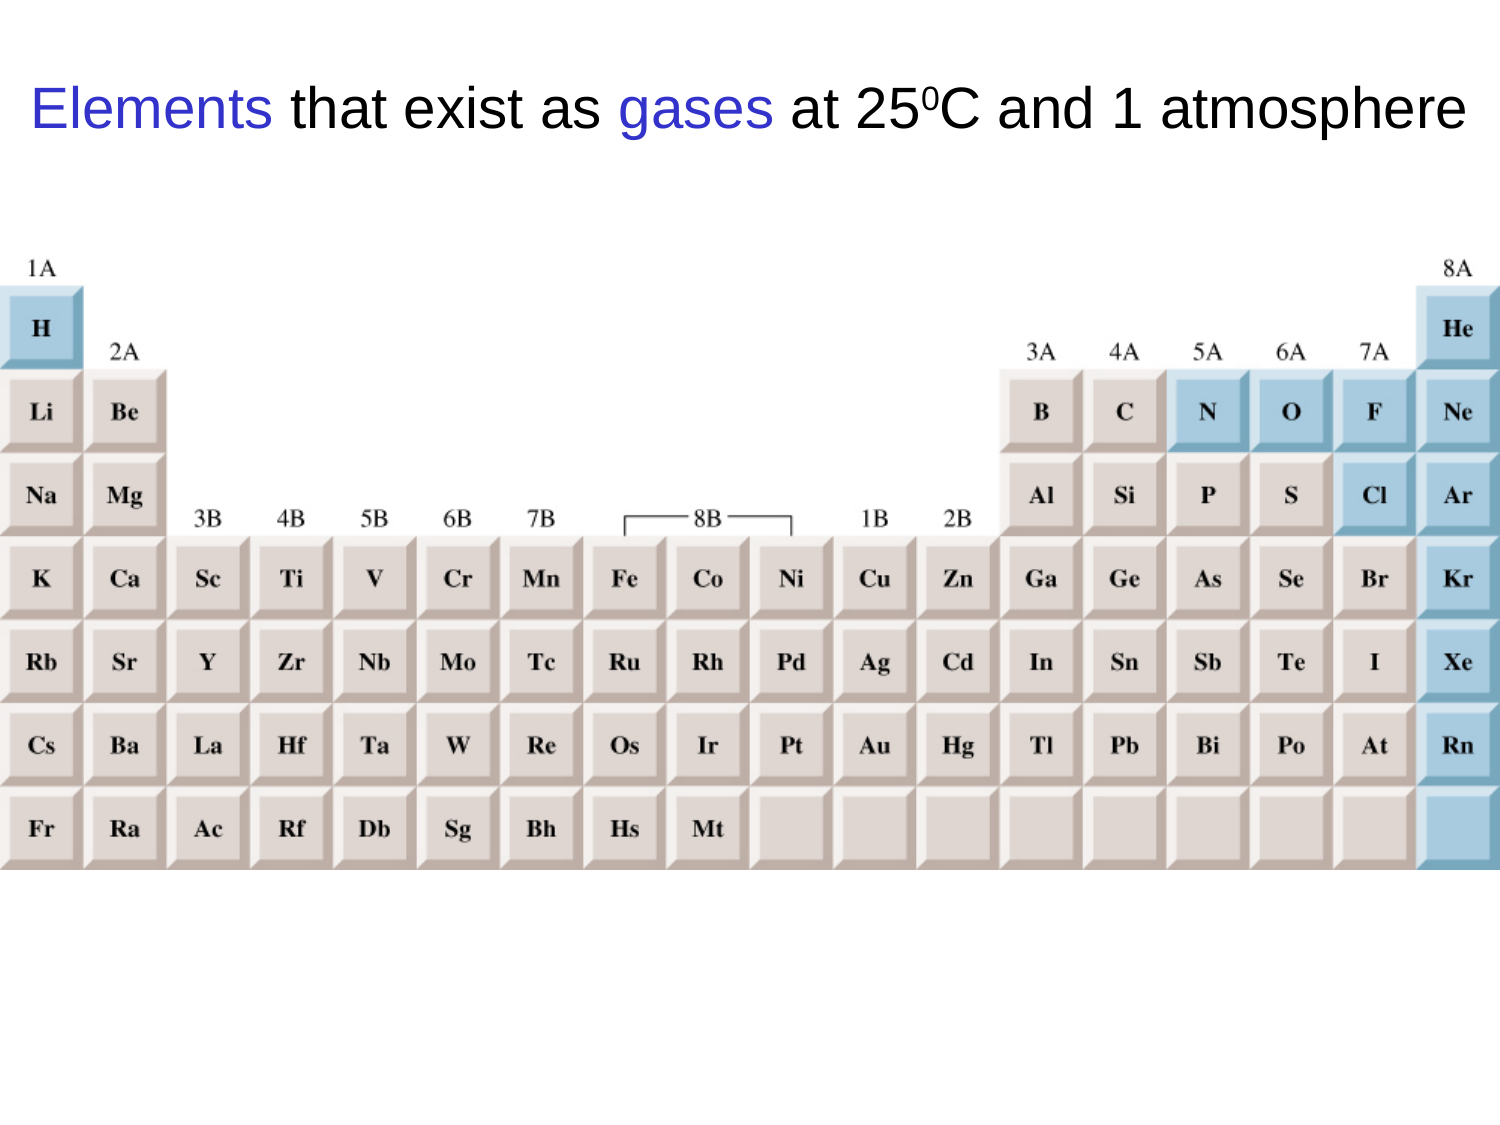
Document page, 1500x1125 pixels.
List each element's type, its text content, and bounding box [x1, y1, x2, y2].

picture [0, 254, 1500, 871]
text_box Elements that exist as gases at 250C and 1 atmosphere [16, 62, 1484, 148]
